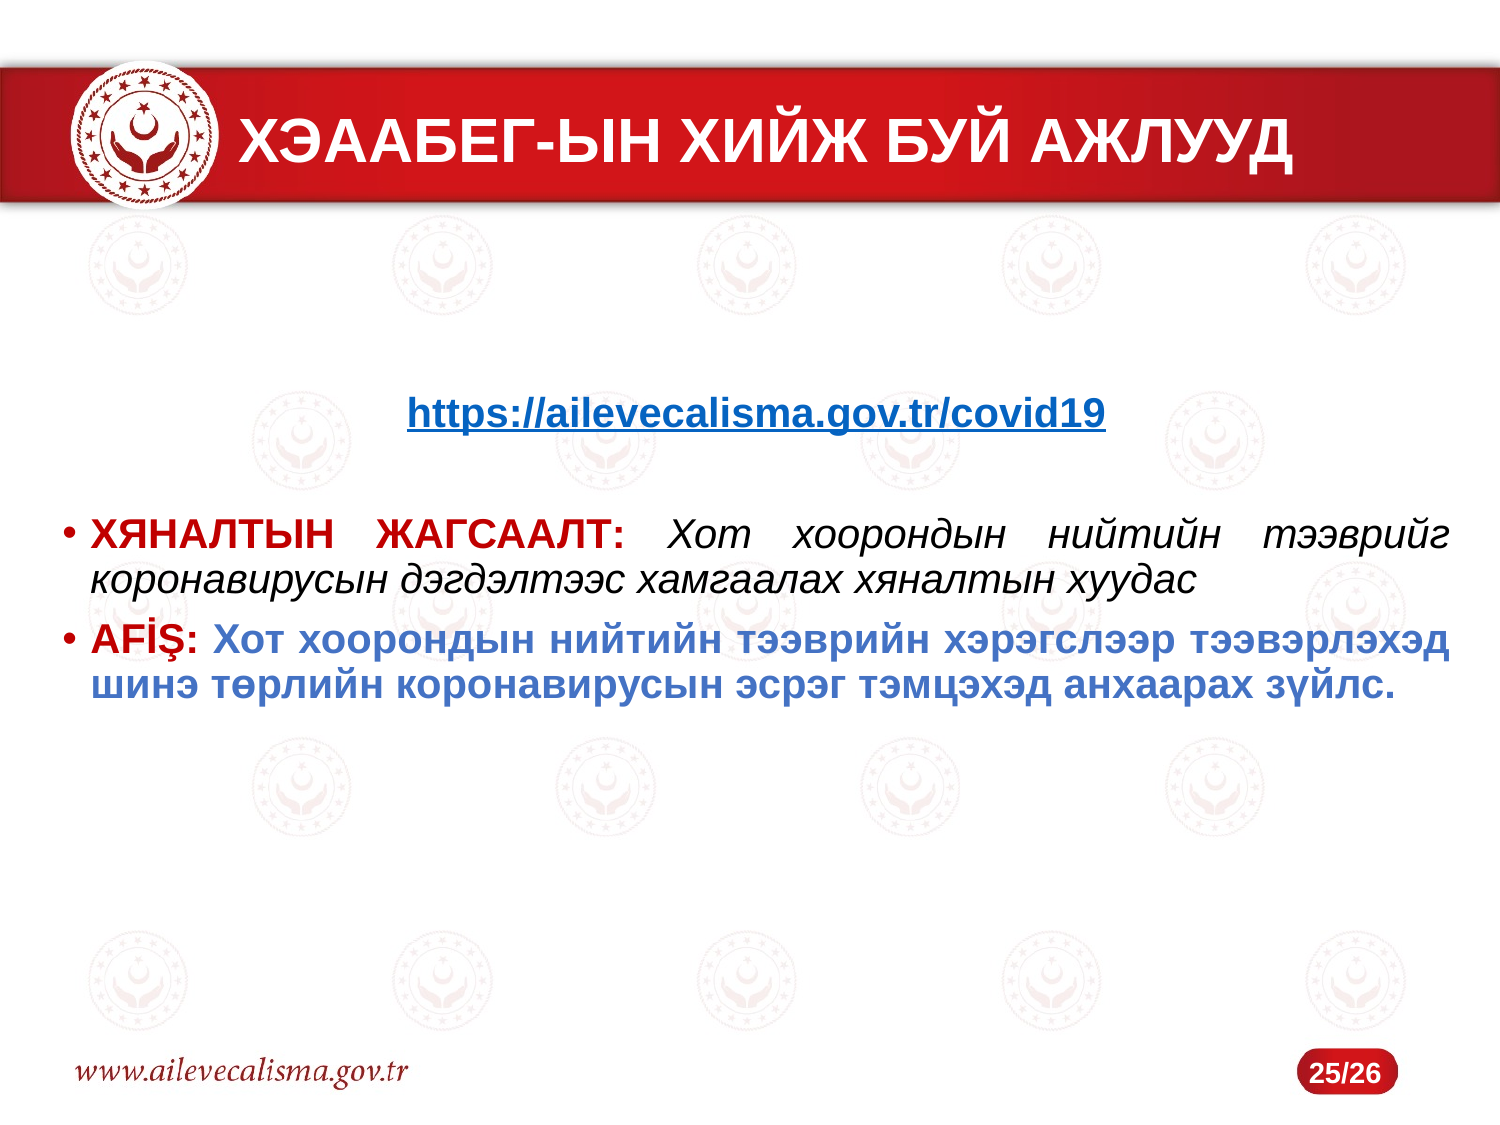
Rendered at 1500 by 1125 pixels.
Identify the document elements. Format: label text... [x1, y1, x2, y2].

title ХЭААБЕГ-ЫН ХИЙЖ БУЙ АЖЛУУД [223, 40, 1500, 244]
list https://ailevecalisma.gov.tr/covid19 ХЯНАЛТЫН ЖАГСААЛТ: Хот хоорондын нийтийн тээврийг коронавирусын дэгдэлтээс хамгаалах хяналтын хуудас AFİŞ: Хот хоорондын нийтийн тээврийн хэрэгслээр тээвэрлэхэд шинэ төрлийн коронавирусын эсрэг тэмцэхэд анхаарах зүйлс. [47, 383, 1466, 815]
slide_number 25/26 [1059, 1042, 1397, 1103]
picture [0, 0, 1500, 1125]
